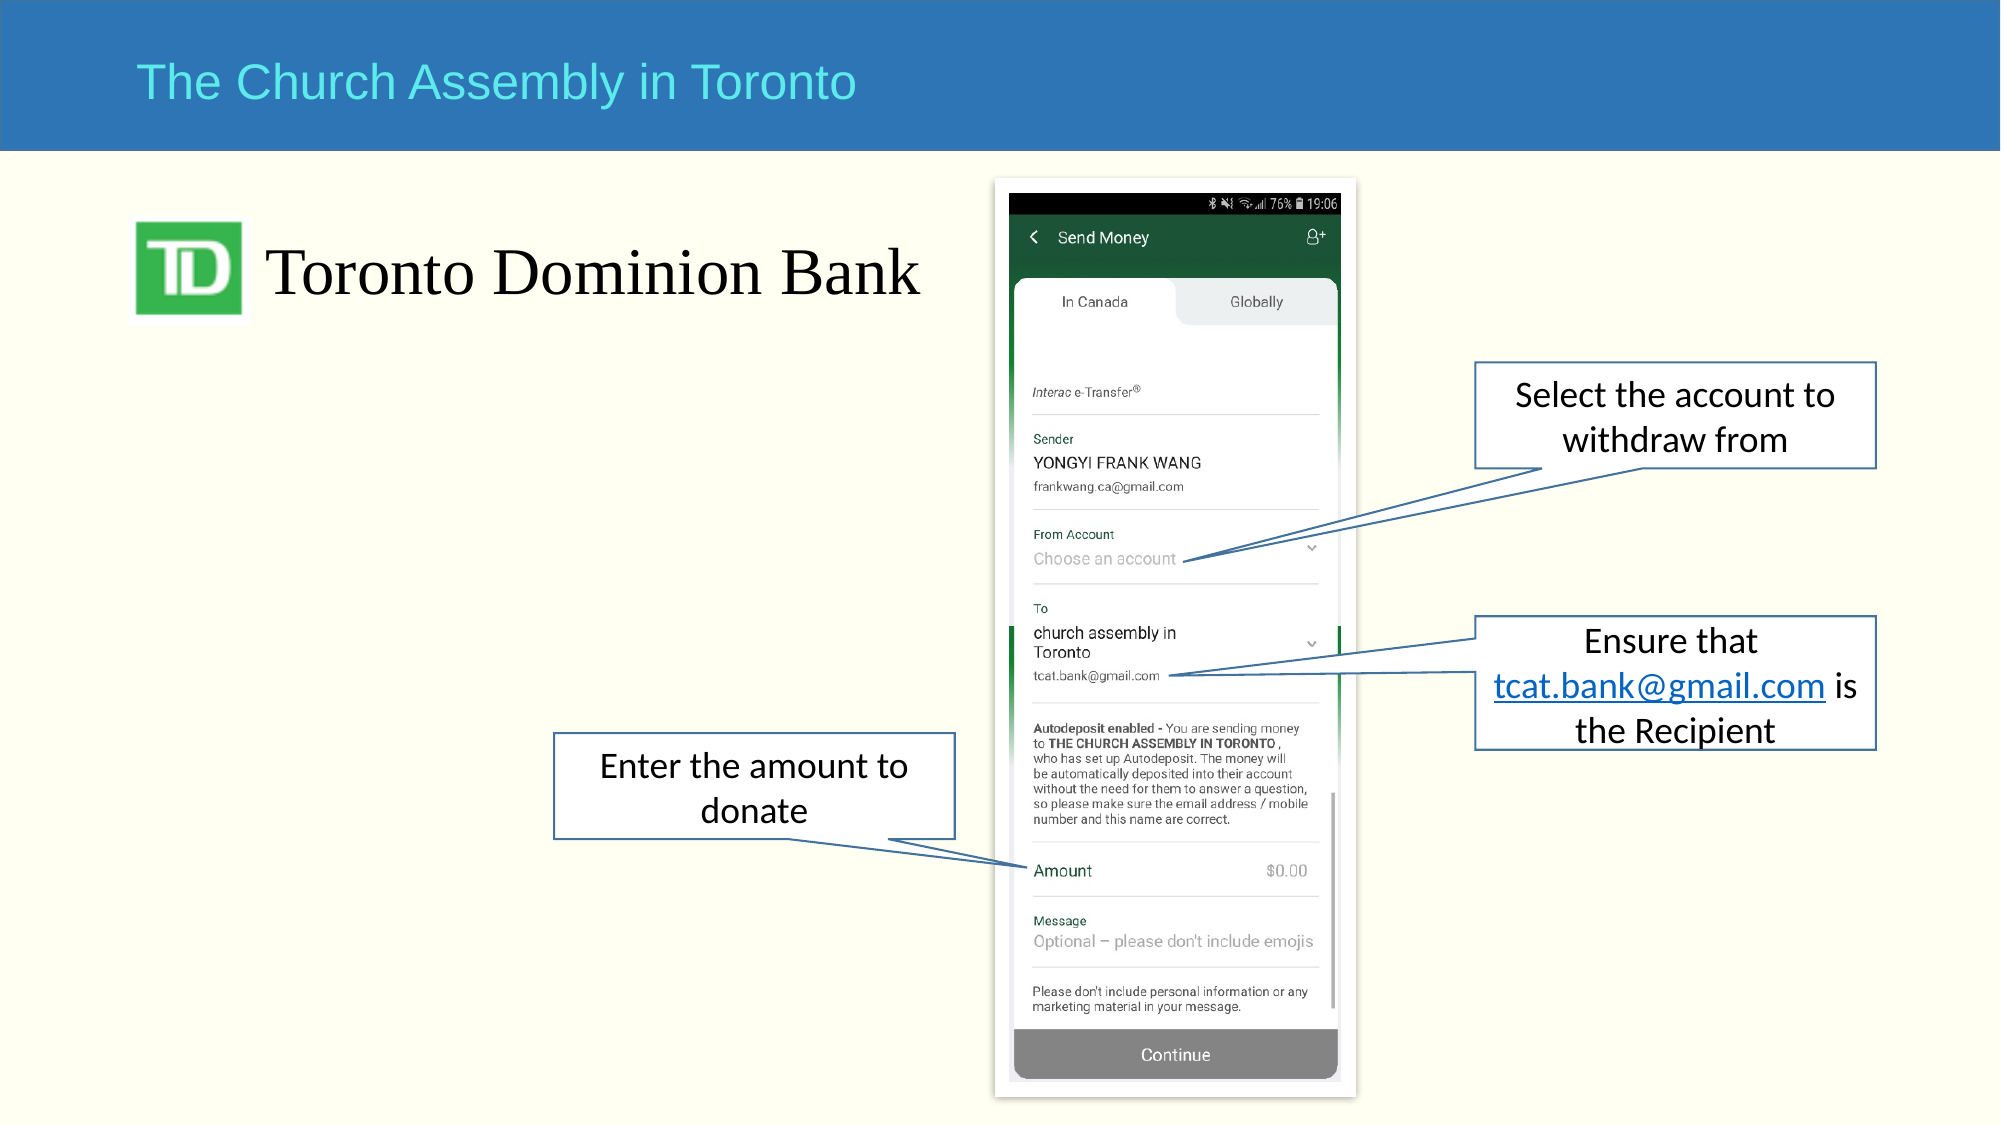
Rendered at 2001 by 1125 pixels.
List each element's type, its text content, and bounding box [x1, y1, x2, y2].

text_box Enter the amount to donate [553, 732, 1009, 867]
text_box Ensure that tcat.bank@gmail.com is the Recipient [1342, 615, 1877, 751]
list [1009, 192, 1342, 1083]
title Toronto Dominion Bank  [250, 163, 1965, 382]
text_box Select the account to withdraw from [1342, 361, 1877, 531]
picture [128, 216, 251, 326]
